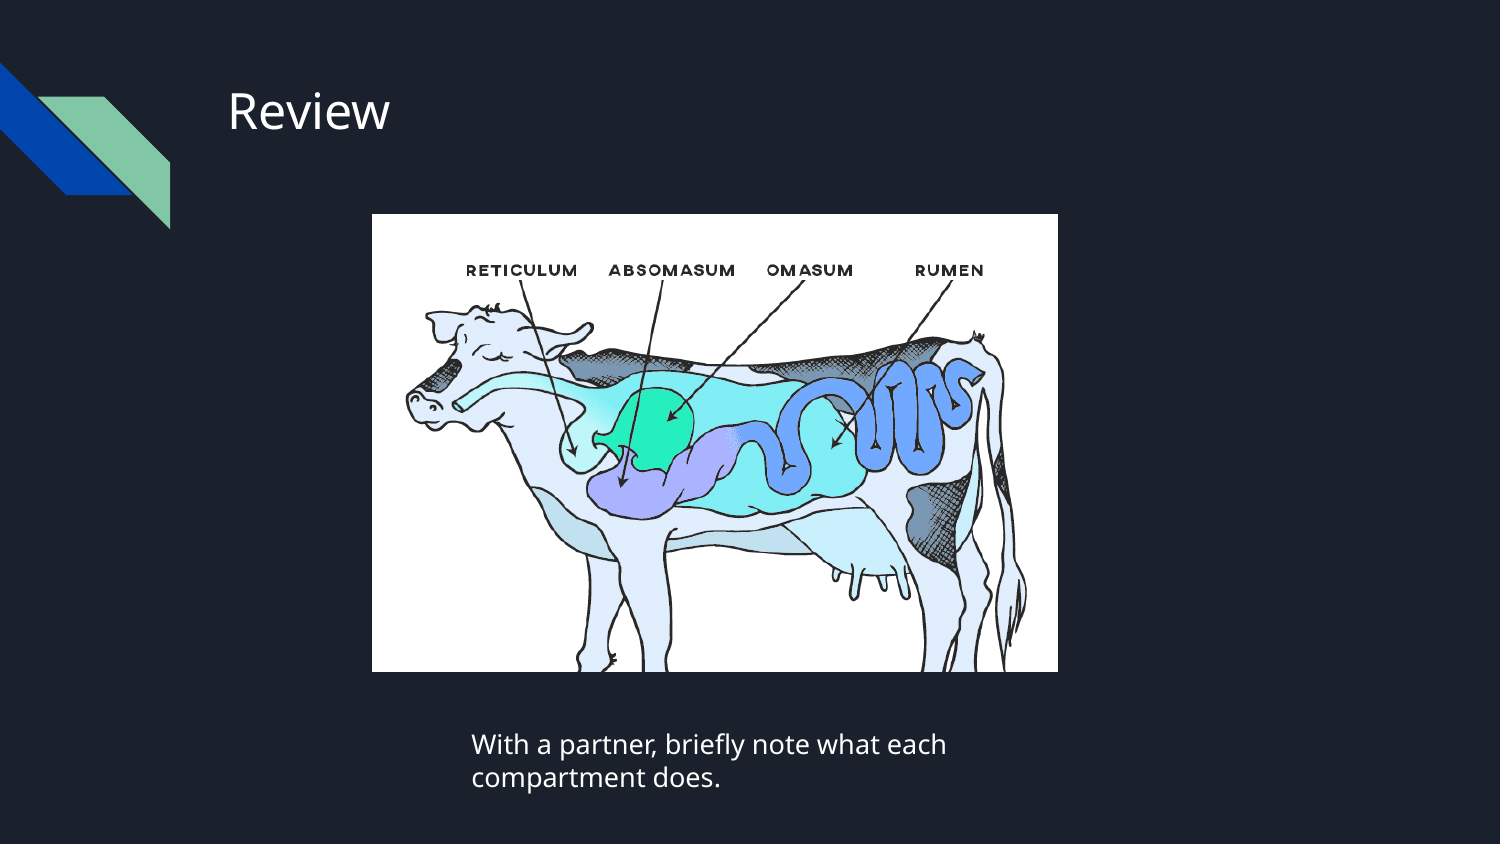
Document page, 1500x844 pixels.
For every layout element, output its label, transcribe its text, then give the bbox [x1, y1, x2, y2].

text_box With a partner, briefly note what each compartment does. [456, 712, 974, 812]
picture [372, 214, 1058, 672]
title Review [212, 64, 1368, 215]
